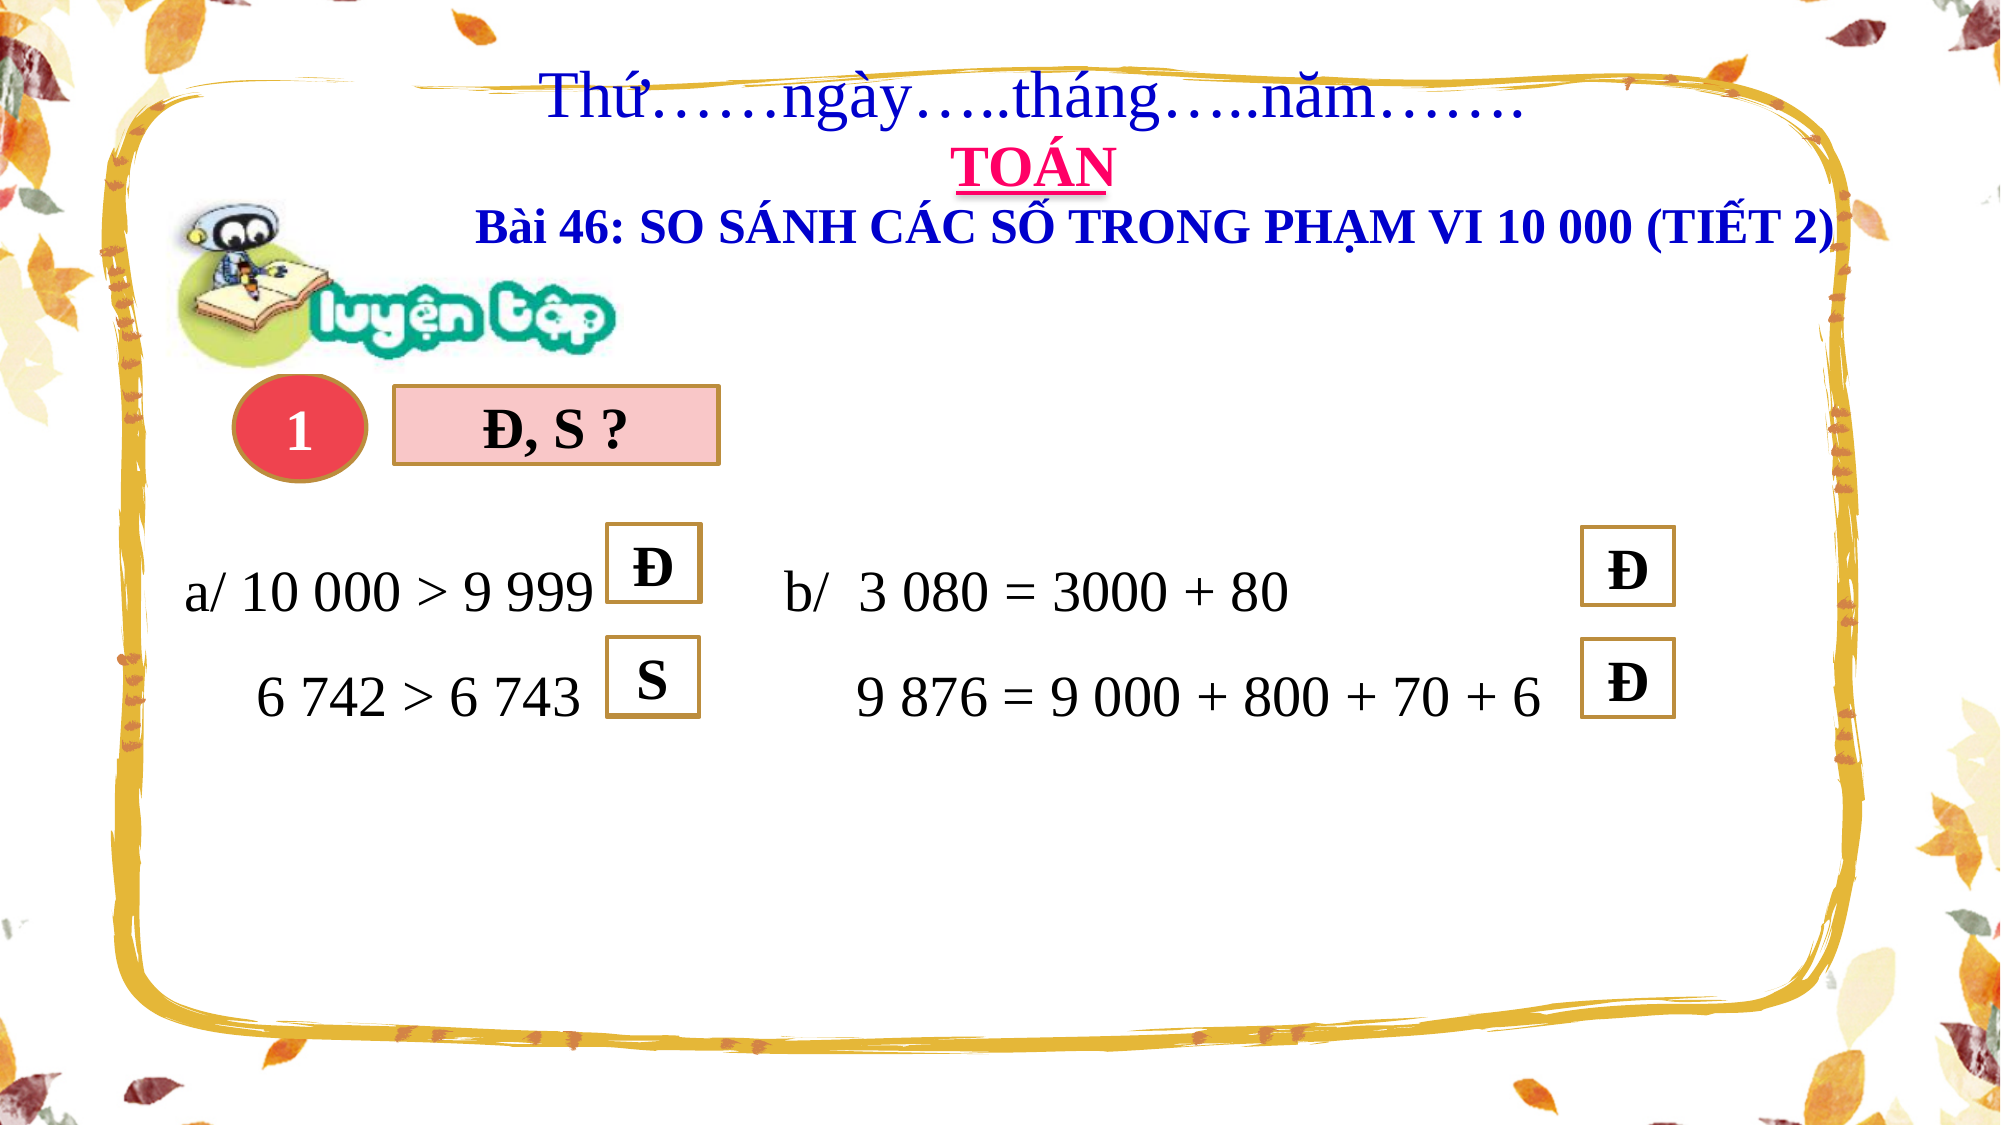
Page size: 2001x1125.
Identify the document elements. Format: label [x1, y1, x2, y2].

text_box [519, 42, 1547, 207]
picture [0, 0, 2001, 1125]
